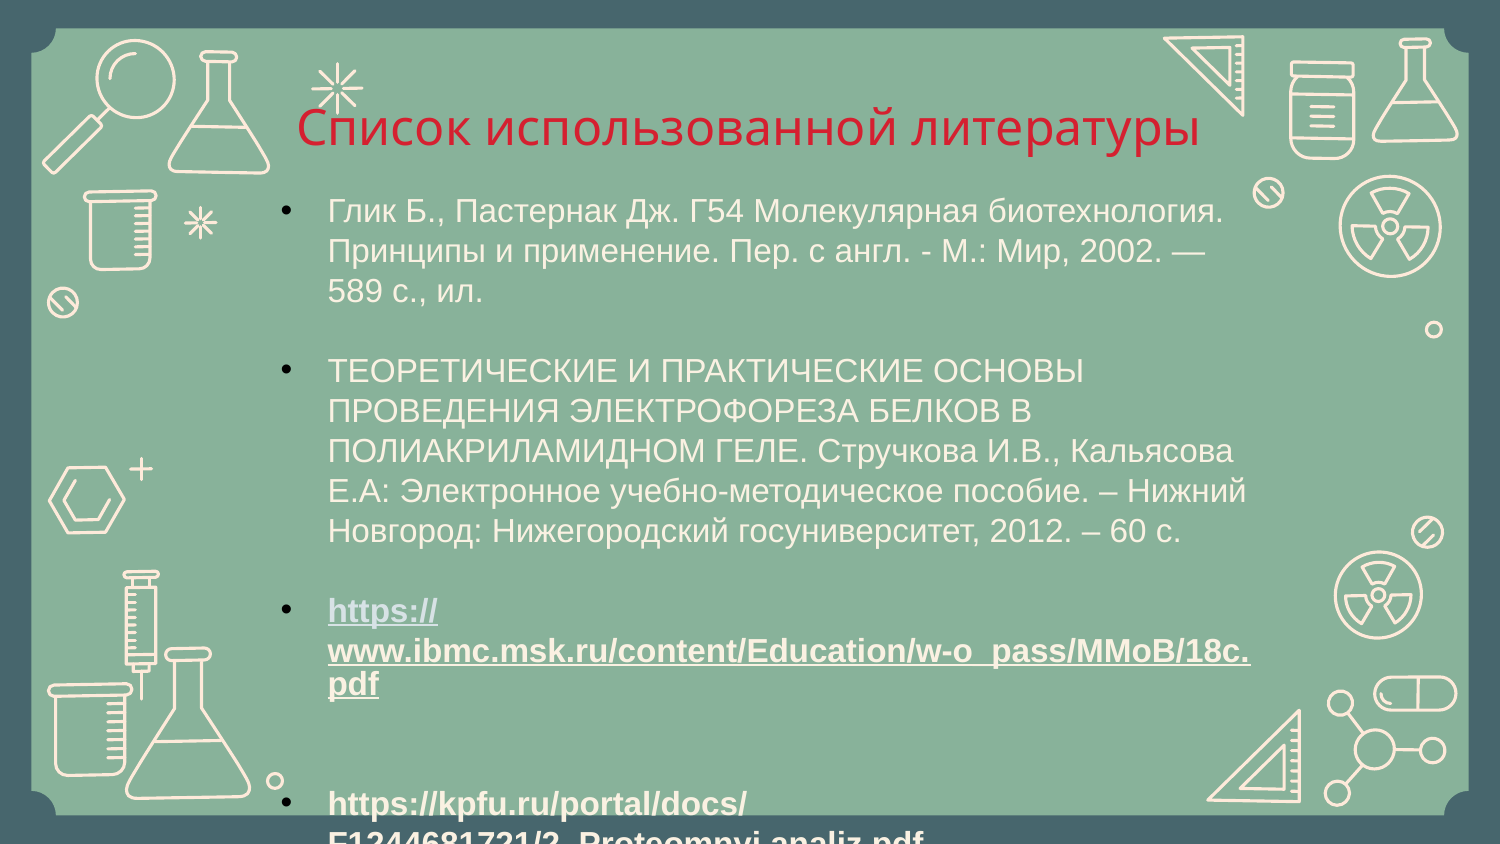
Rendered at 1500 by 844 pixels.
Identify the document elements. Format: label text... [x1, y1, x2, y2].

title Список использованной литературы [211, 84, 1287, 167]
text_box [1034, 618, 1114, 698]
text_box Глик Б., Пастернак Дж. Г54 Молекулярная биотехнология. Принципы и применение. Пер. с англ. - М.: Мир, 2002. — 589 с., ил. ТЕОРЕТИЧЕСКИЕ И ПРАКТИЧЕСКИЕ ОСНОВЫ ПРОВЕДЕНИЯ ЭЛЕКТРОФОРЕЗА БЕЛКОВ В ПОЛИАКРИЛАМИДНОМ ГЕЛЕ. Стручкова И.В., Кальясова Е.А: Электронное учебно-методическое пособие. – Нижний Новгород: Нижегородский госуниверситет, 2012. – 60 с. https://www.ibmc.msk.ru/content/Education/w-o_pass/MMoB/18c.pdf https://kpfu.ru/portal/docs/F1244681721/2..Proteomnyj.analiz.pdf [351, 268, 1196, 751]
